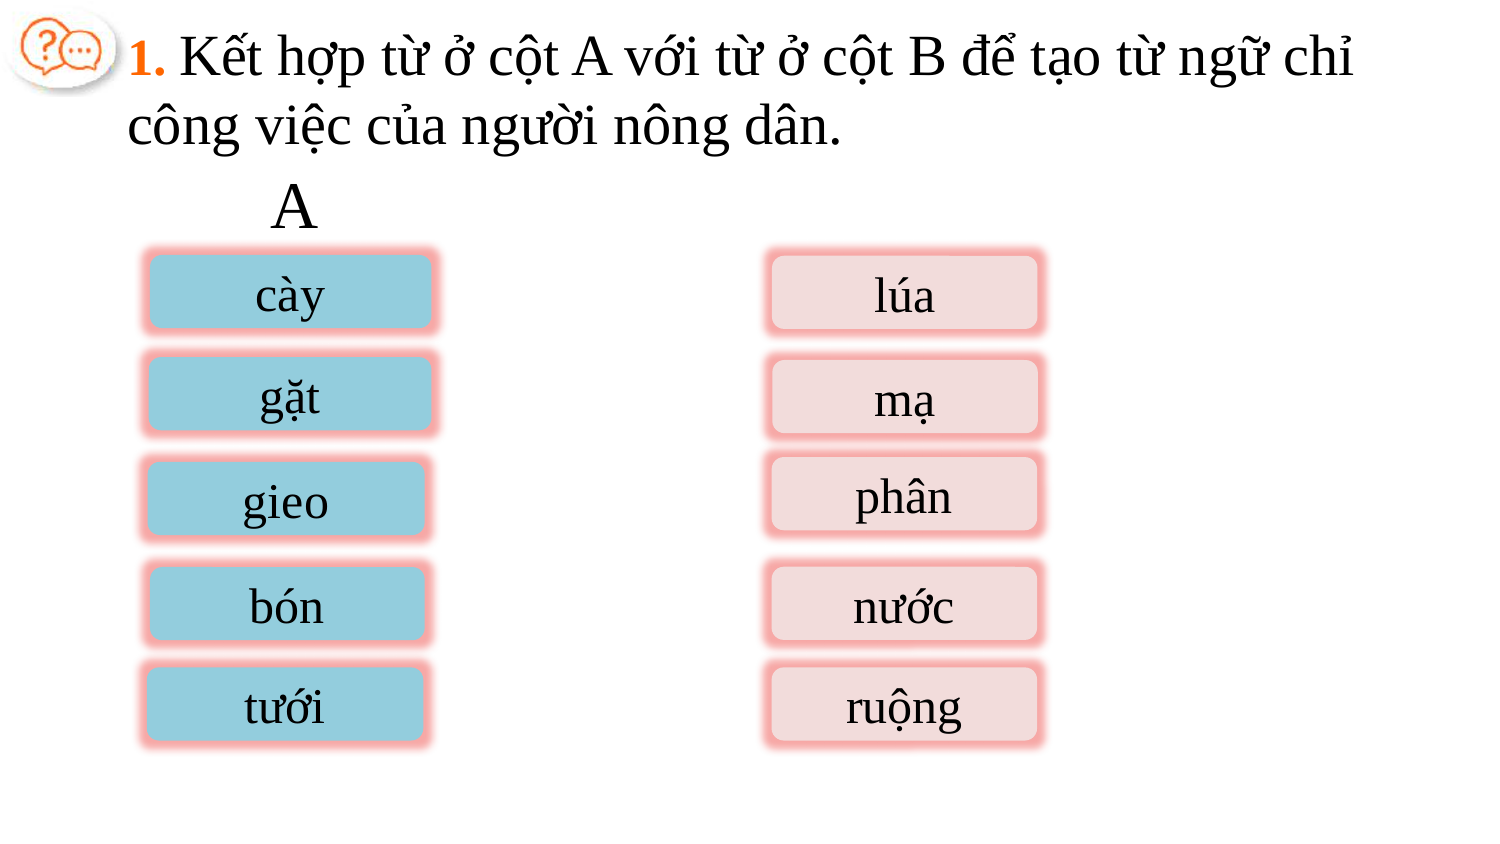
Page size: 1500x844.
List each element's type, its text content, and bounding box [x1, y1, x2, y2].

text_box phân [769, 454, 1040, 533]
text_box bón [147, 564, 427, 643]
text_box ruộng [769, 665, 1040, 743]
text_box nước [769, 564, 1040, 643]
text_box A [255, 154, 394, 249]
picture [0, 0, 129, 97]
text_box 1. Kết hợp từ ở cột A với từ ở cột B để tạo từ ngữ chỉ công việc của người nông dân. [112, 9, 1463, 164]
text_box mạ [770, 357, 1040, 436]
text_box gieo [145, 459, 427, 538]
text_box cày [147, 252, 434, 331]
text_box tưới [144, 665, 426, 743]
text_box lúa [769, 253, 1040, 332]
text_box gặt [146, 354, 434, 433]
